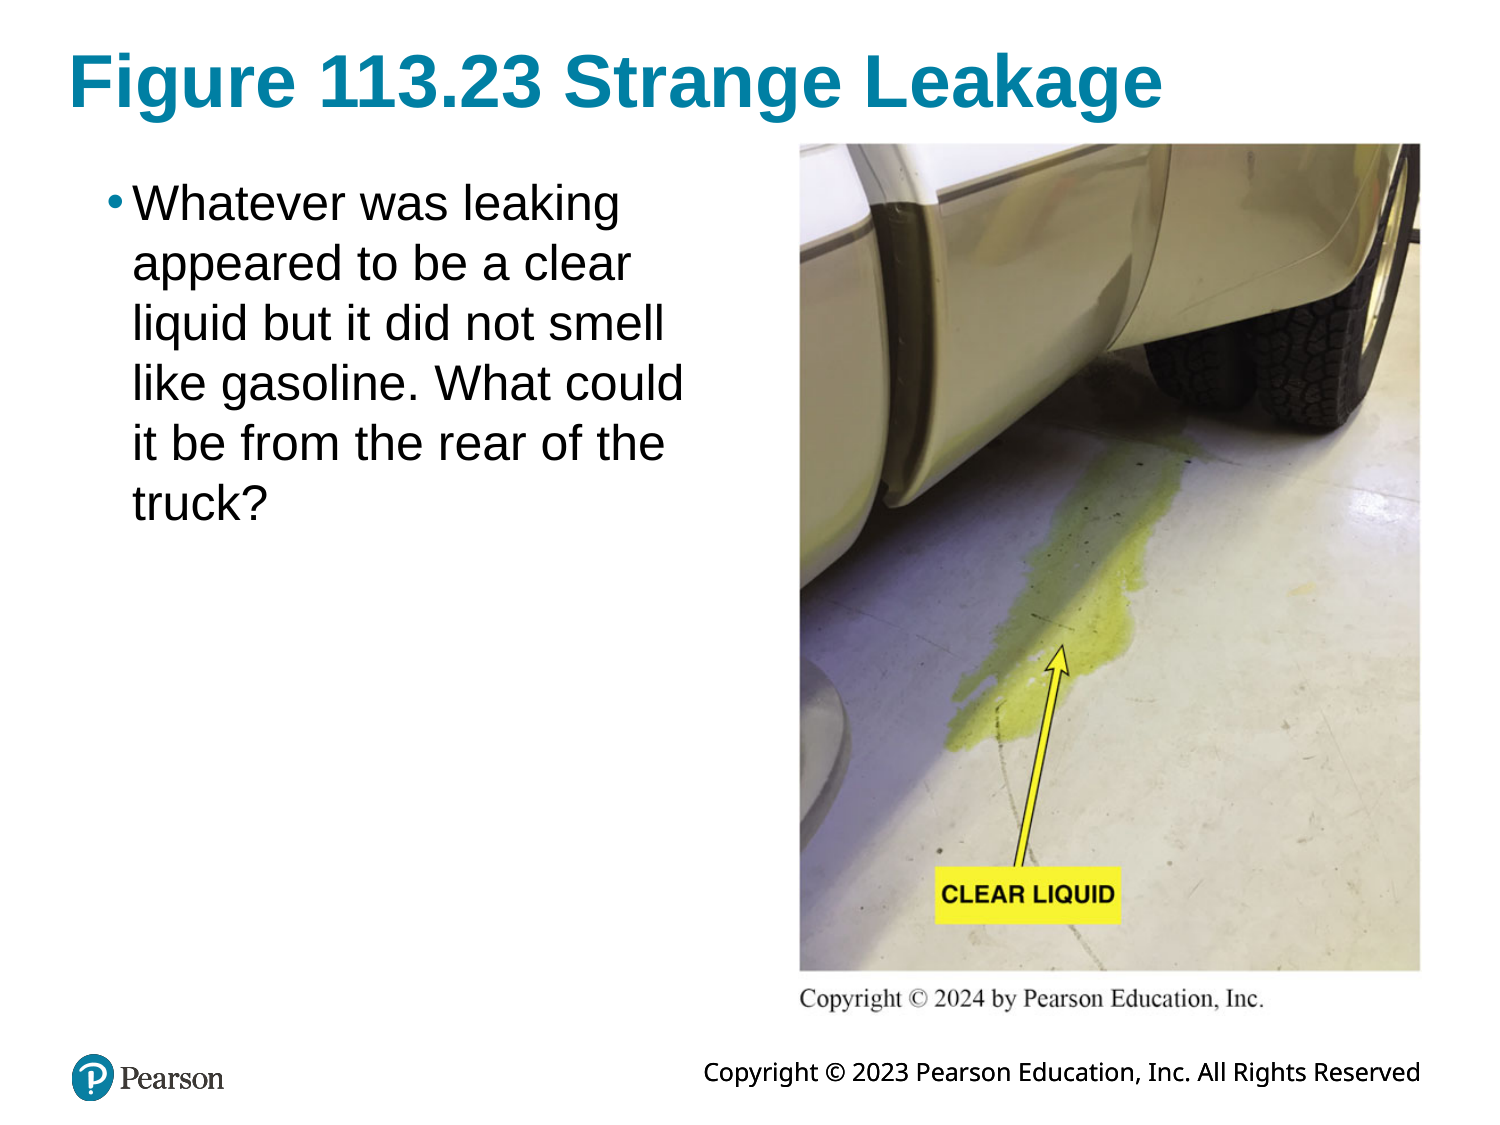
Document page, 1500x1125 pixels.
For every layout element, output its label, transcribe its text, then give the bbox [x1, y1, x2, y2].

picture [72, 1054, 87, 1070]
picture [80, 1063, 106, 1088]
picture [72, 1088, 83, 1101]
picture [98, 1054, 224, 1101]
list Whatever was leaking appeared to be a clear liquid but it did not smell like gasoline. What could it be from the rear of the truck? [90, 163, 702, 724]
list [797, 142, 1423, 1016]
title Figure 113.23 Strange Leakage [68, 24, 1418, 131]
